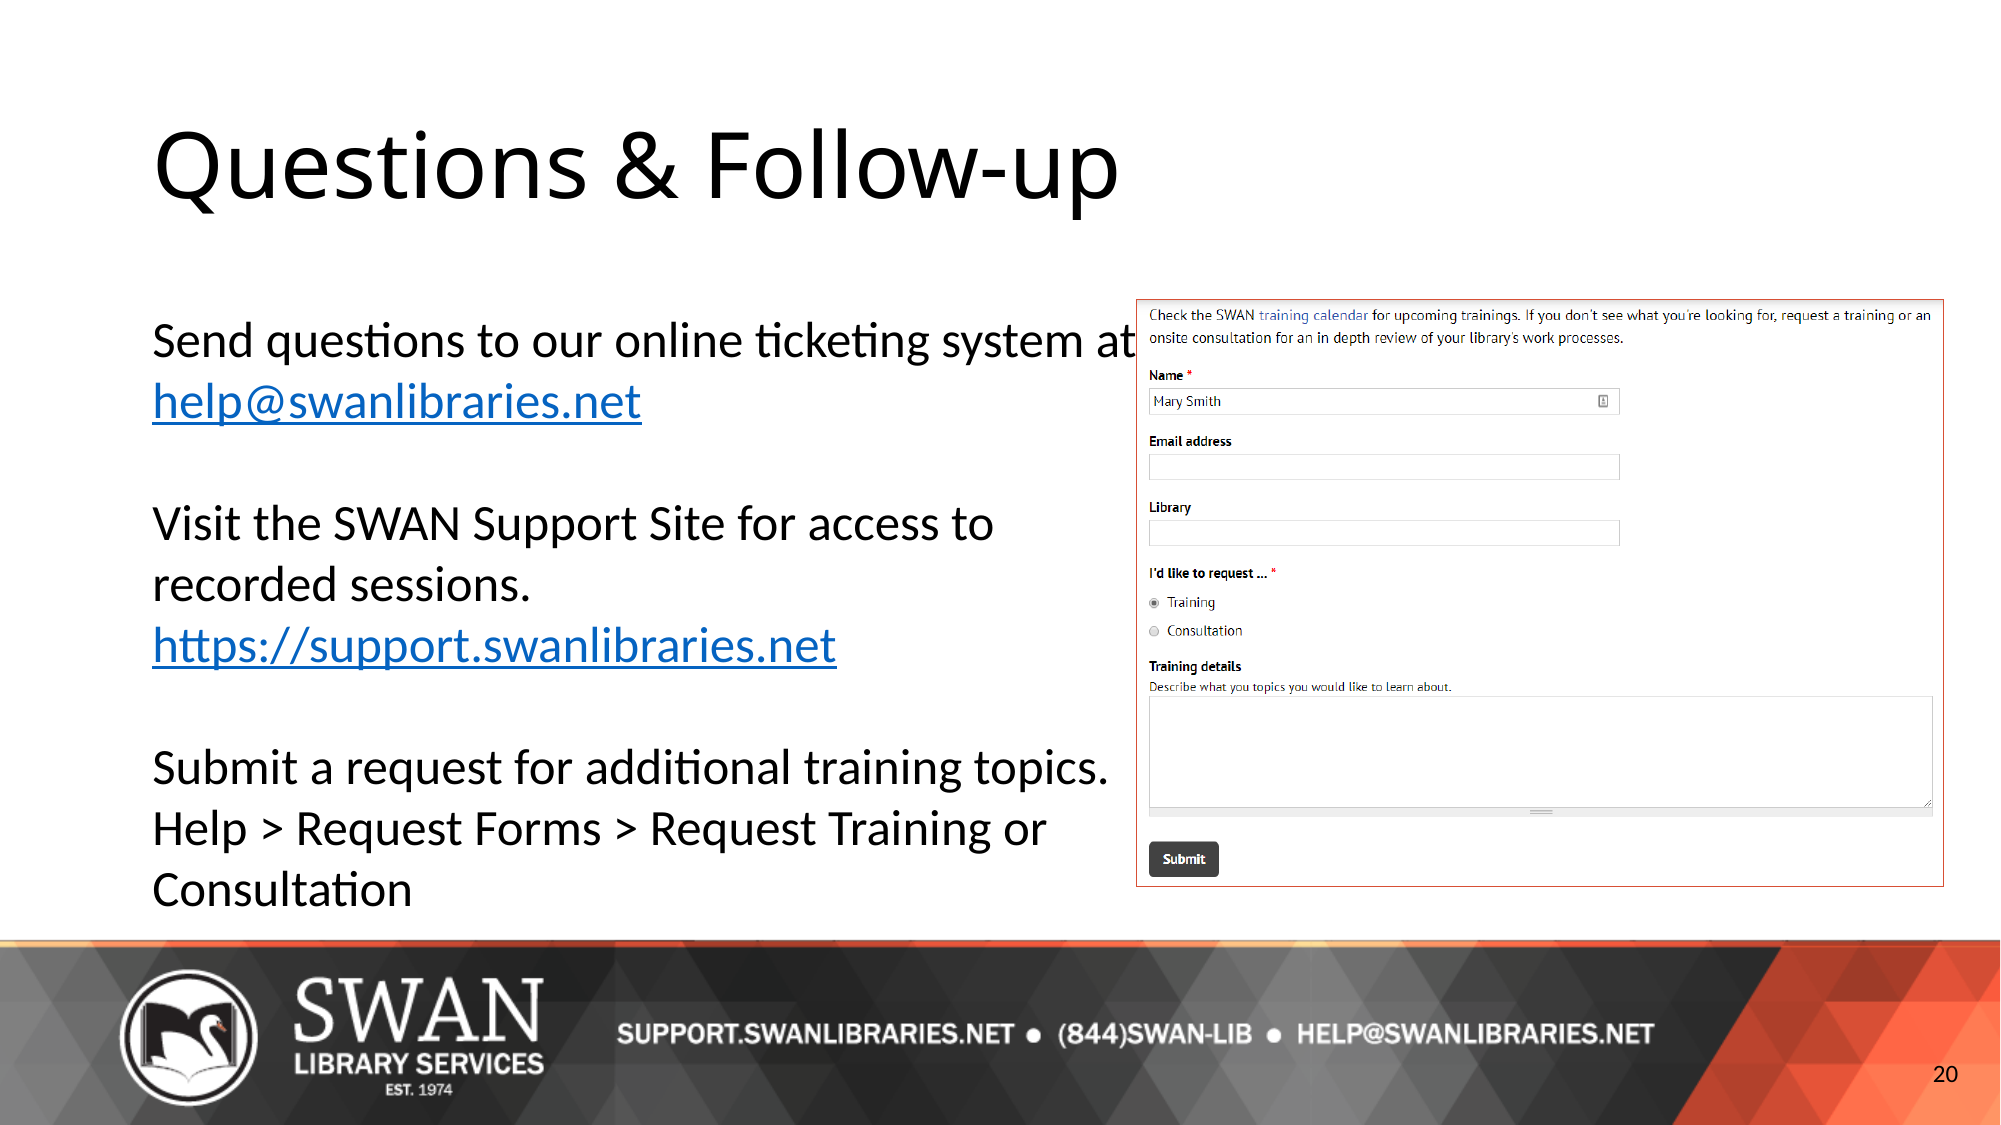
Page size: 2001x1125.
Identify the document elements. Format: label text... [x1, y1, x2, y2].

list Send questions to our online ticketing system at help@swanlibraries.net Visit the SWAN Support Site for access to recorded sessions. https://support.swanlibraries.net Submit a request for additional training topics. Help > Request Forms > Request Training or Consultation [137, 299, 1154, 936]
picture [0, 0, 2001, 1125]
title Questions & Follow-up [137, 59, 1863, 278]
slide_number 20 [1412, 1042, 1974, 1103]
